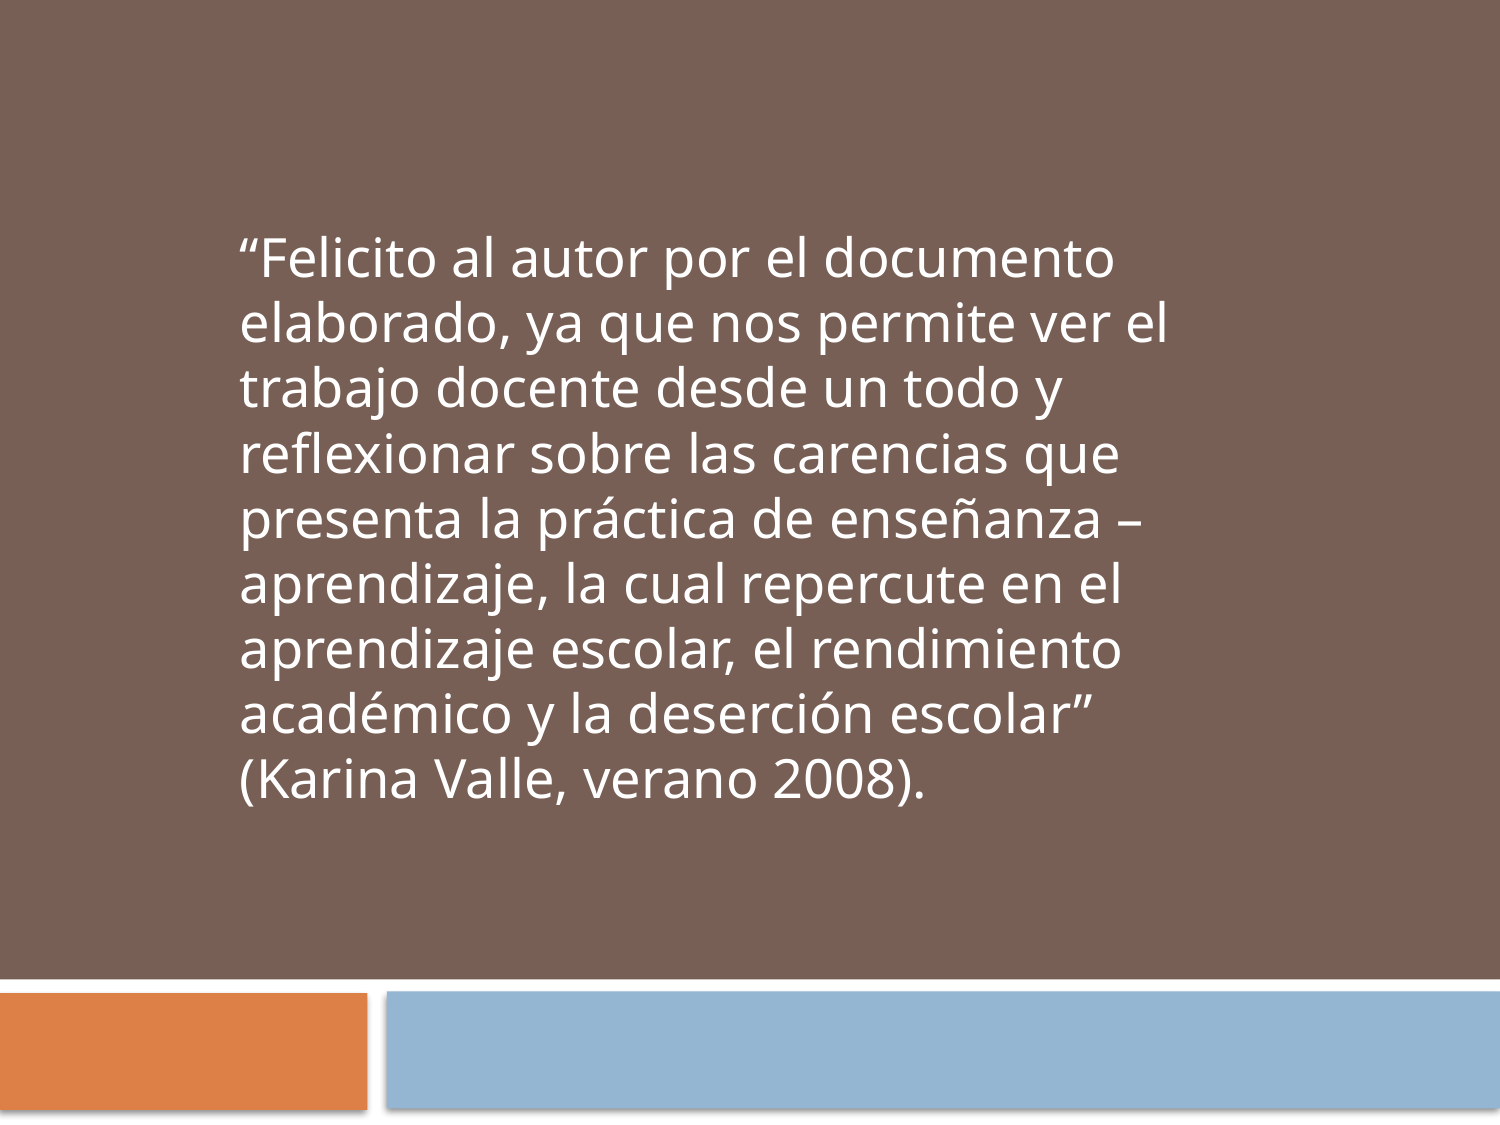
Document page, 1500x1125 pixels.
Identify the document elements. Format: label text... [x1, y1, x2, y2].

subtitle “Felicito al autor por el documento elaborado, ya que nos permite ver el trabajo docente desde un todo y reflexionar sobre las carencias que presenta la práctica de enseñanza – aprendizaje, la cual repercute en el aprendizaje escolar, el rendimiento académico y la deserción escolar” (Karina Valle, verano 2008). [225, 187, 1275, 925]
